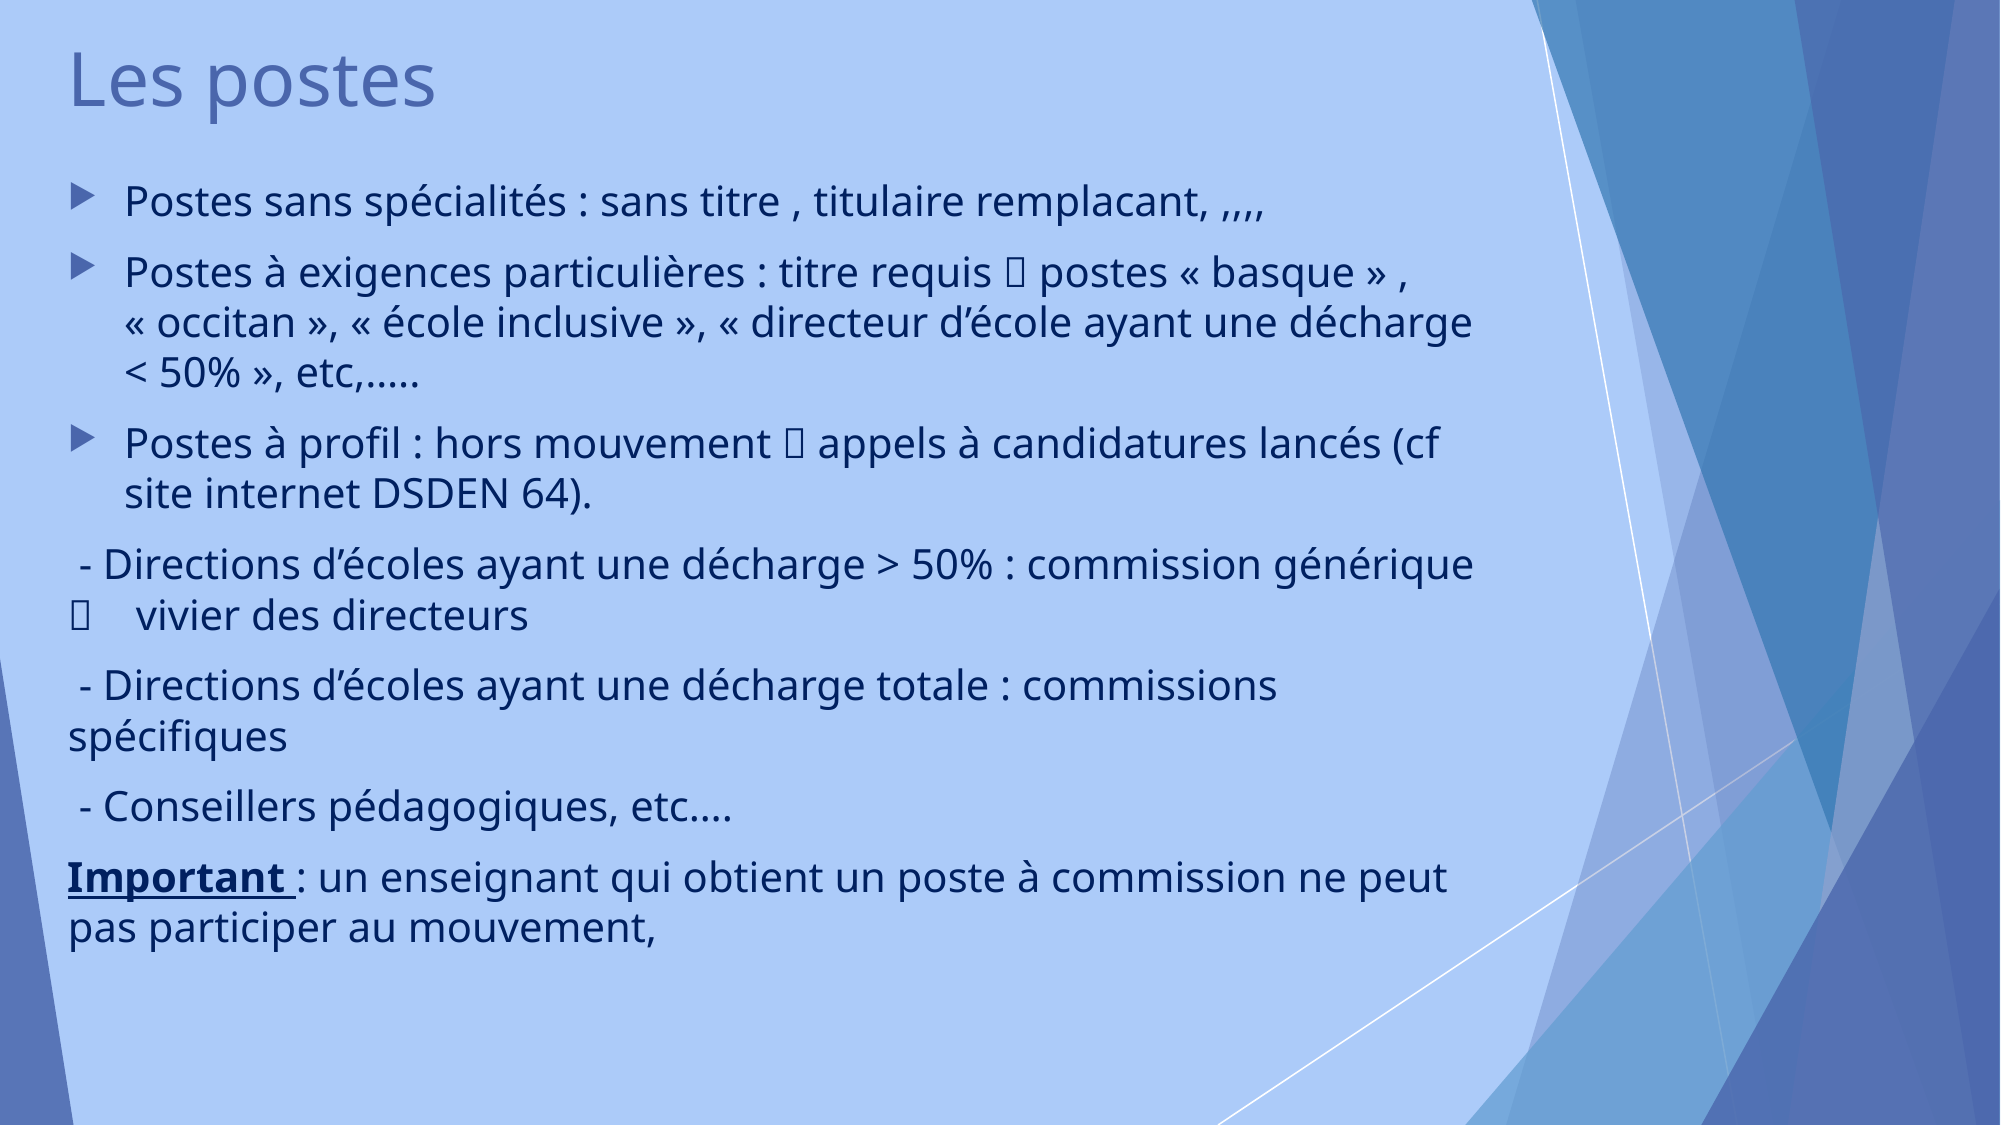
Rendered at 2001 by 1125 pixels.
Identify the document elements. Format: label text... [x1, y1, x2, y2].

title Les postes [52, 24, 1522, 167]
list Postes sans spécialités : sans titre , titulaire remplacant, ,,,, Postes à exigences particulières : titre requis  postes « basque » , « occitan », « école inclusive », « directeur d’école ayant une décharge < 50% », etc,….. Postes à profil : hors mouvement  appels à candidatures lancés (cf site internet DSDEN 64). - Directions d’écoles ayant une décharge > 50% : commission générique  vivier des directeurs - Directions d’écoles ayant une décharge totale : commissions spécifiques - Conseillers pédagogiques, etc…. Important : un enseignant qui obtient un poste à commission ne peut pas participer au mouvement, [52, 167, 1522, 992]
